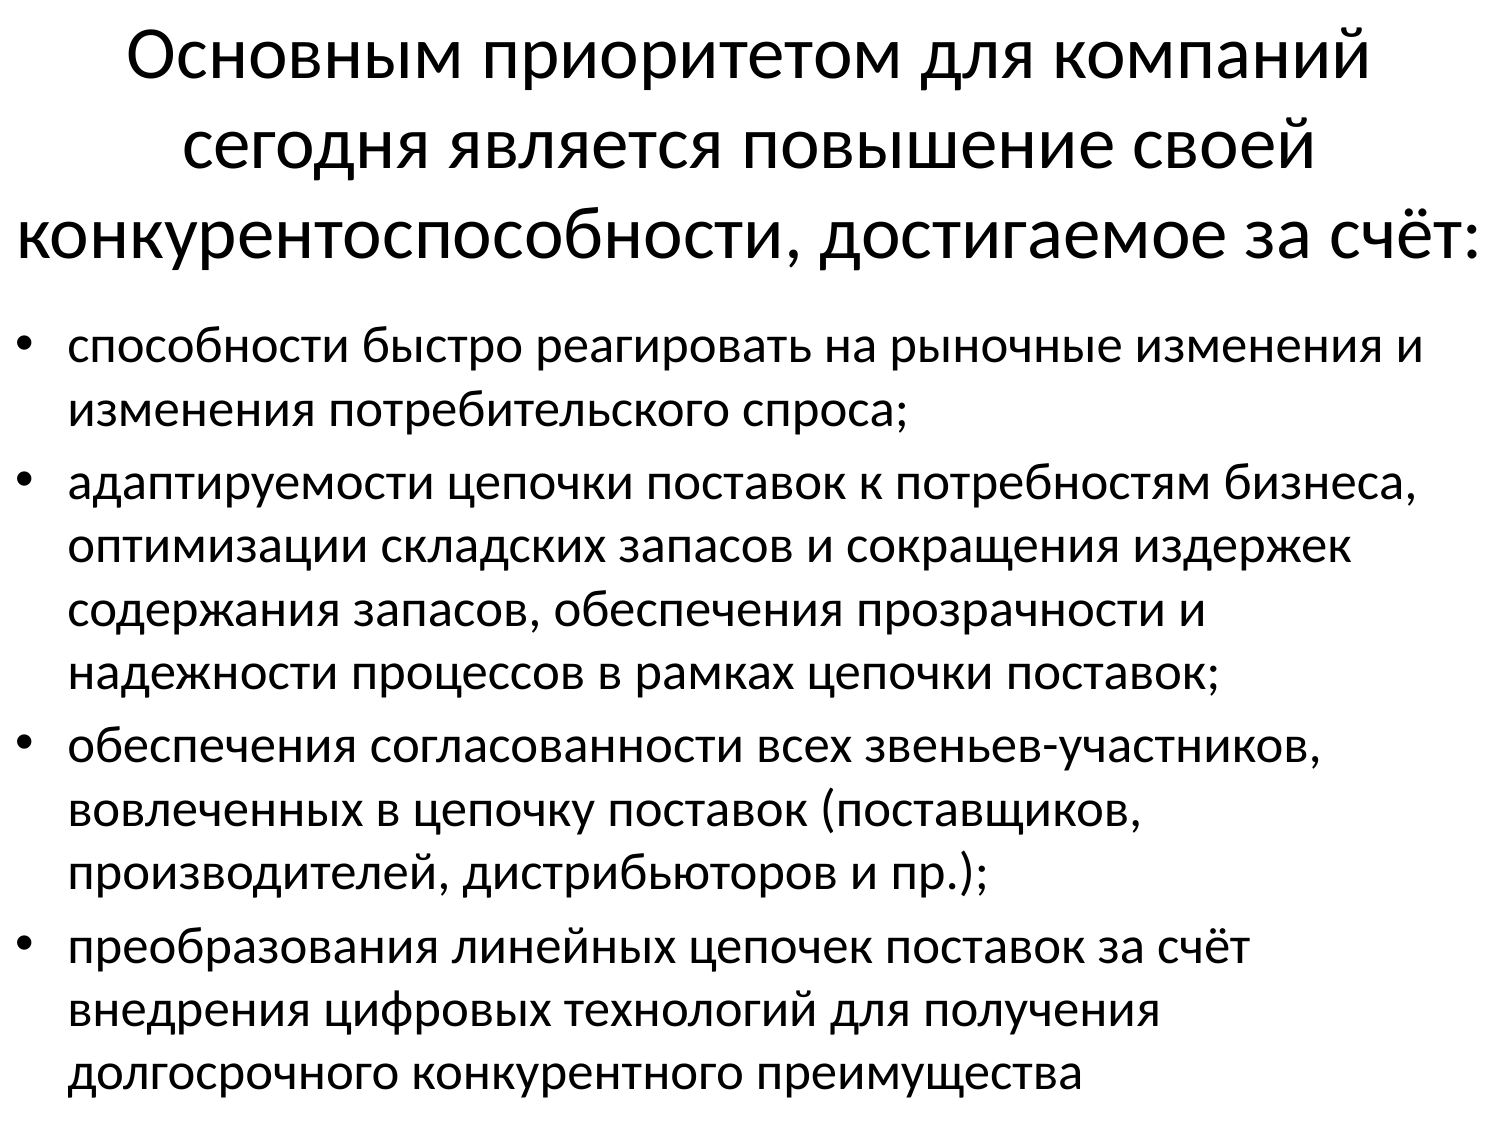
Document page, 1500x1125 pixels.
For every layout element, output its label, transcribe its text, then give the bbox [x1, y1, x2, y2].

list способности быстро реагировать на рыночные изменения и изменения потребительского спроса; адаптируемости цепочки поставок к потребностям бизнеса, оптимизации складских запасов и сокращения издержек содержания запасов, обеспечения прозрачности и надежности процессов в рамках цепочки поставок; обеспечения согласованности всех звеньев-участников, вовлеченных в цепочку поставок (поставщиков, производителей, дистрибьюторов и пр.); преобразования линейных цепочек поставок за счёт внедрения цифровых технологий для получения долгосрочного конкурентного преимущества [0, 302, 1459, 1125]
title Основным приоритетом для компаний сегодня является повышение своей конкурентоспособности, достигаемое за счёт: [0, 45, 1500, 233]
